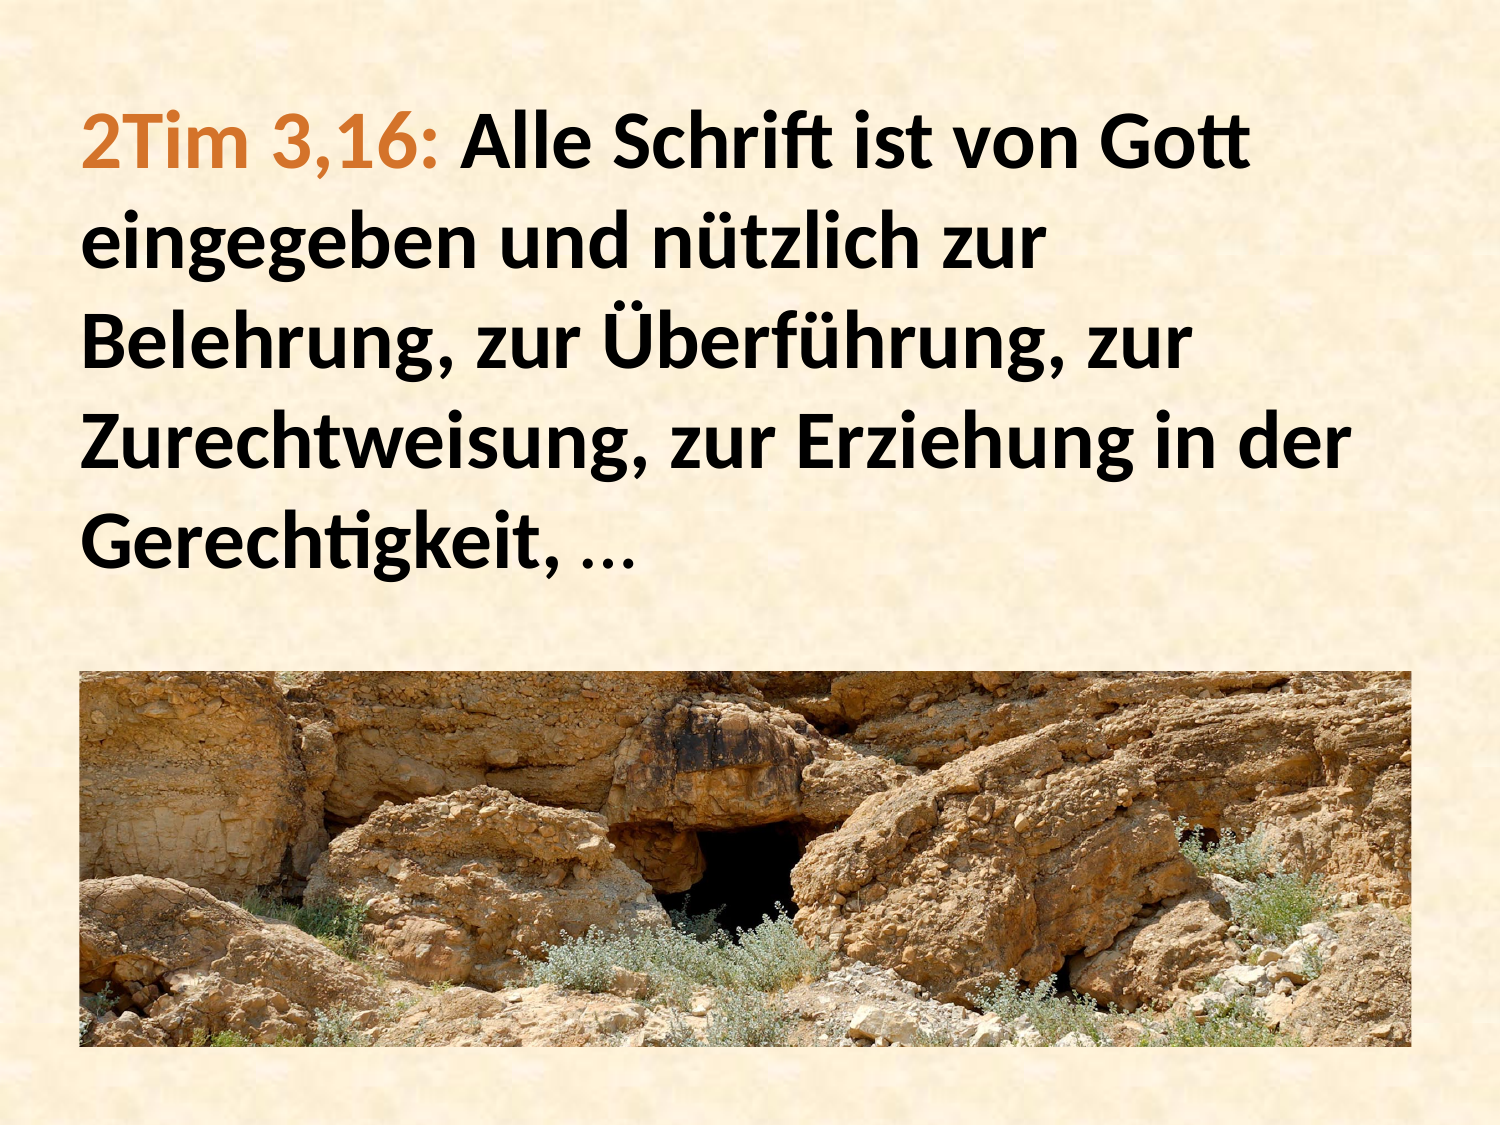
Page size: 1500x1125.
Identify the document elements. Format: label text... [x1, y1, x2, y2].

text_box 2Tim 3,16: Alle Schrift ist von Gott eingegeben und nützlich zur Belehrung, zur Überführung, zur Zurechtweisung, zur Erziehung in der Gerechtigkeit, … [64, 78, 1447, 610]
picture [0, 0, 1500, 1125]
